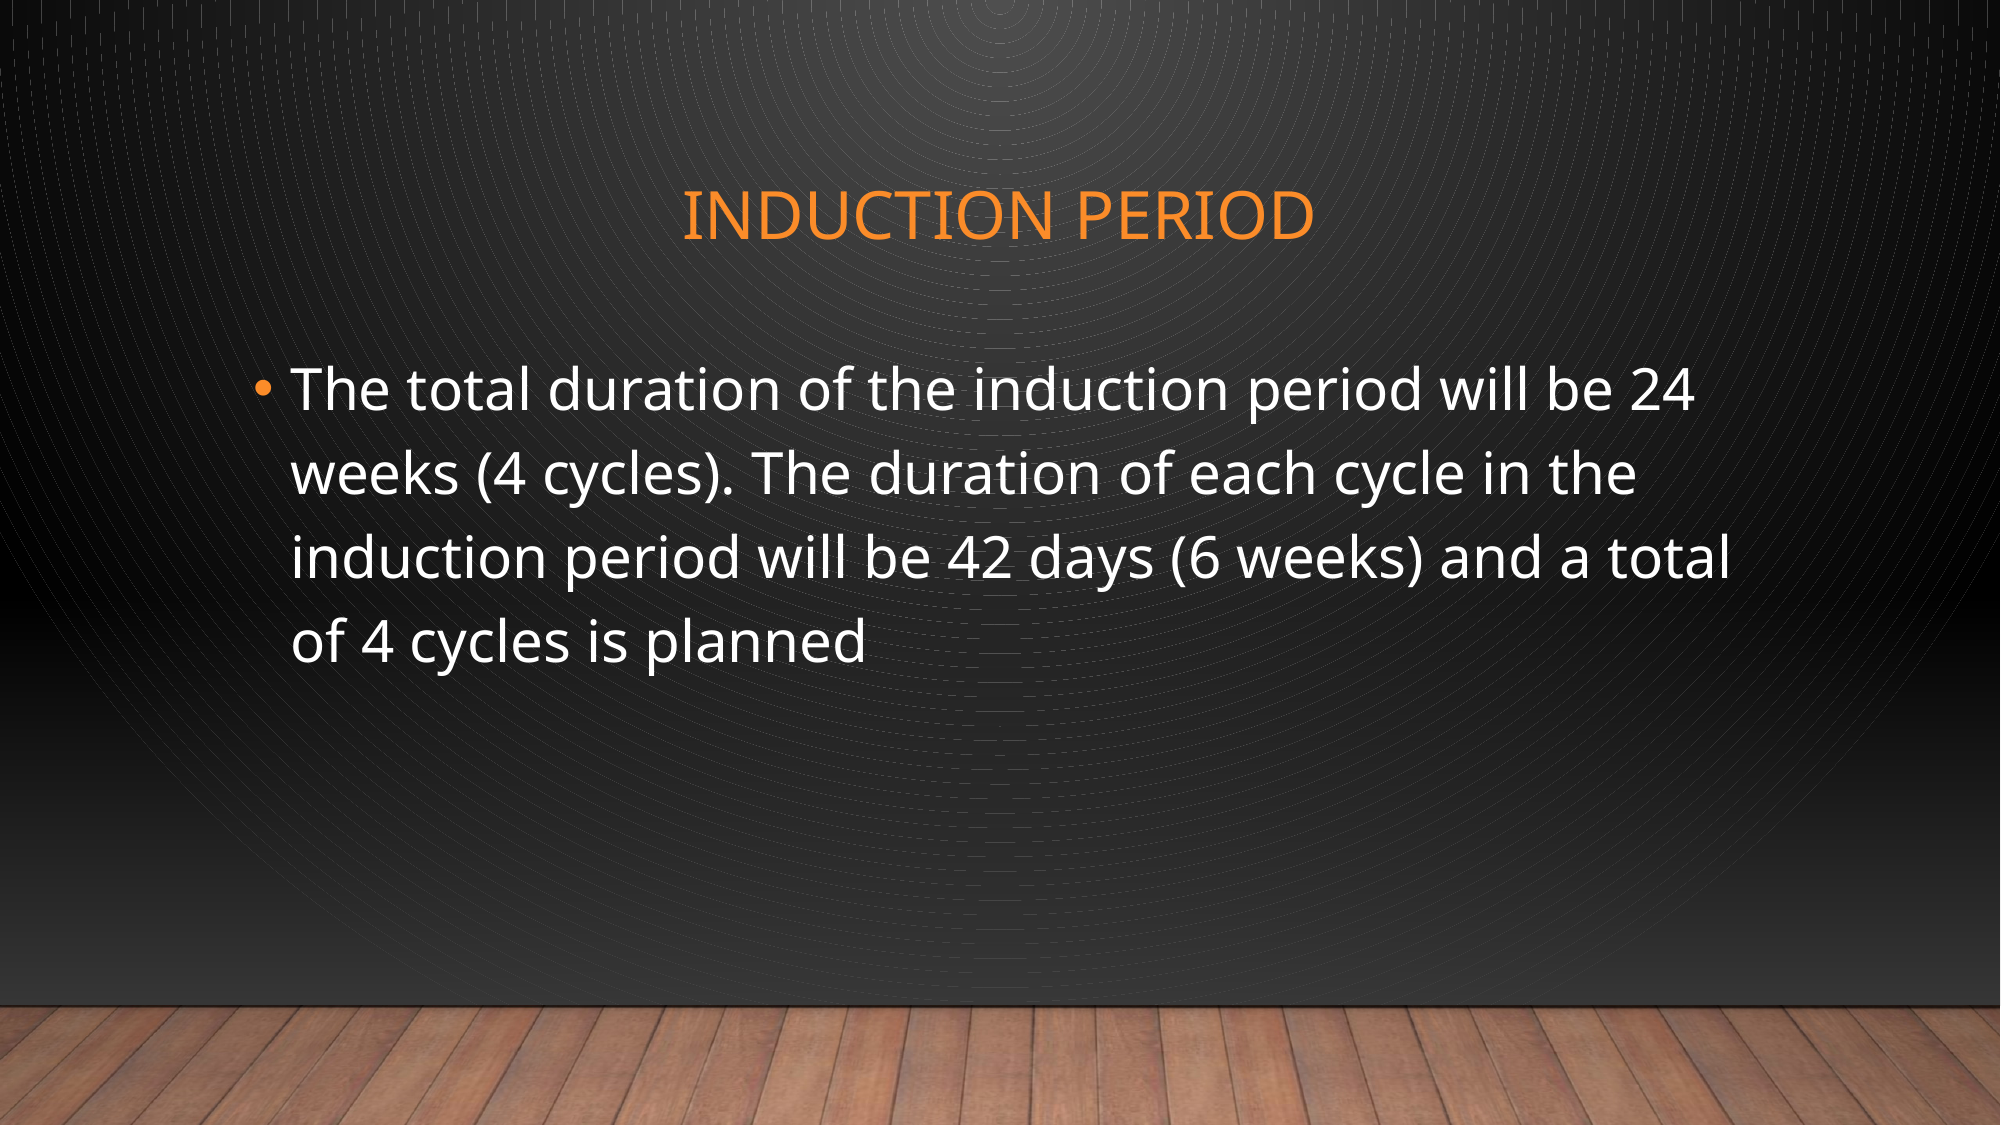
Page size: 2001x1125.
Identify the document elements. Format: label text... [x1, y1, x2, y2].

title INDUCTION PERIOD [238, 131, 1763, 305]
picture [0, 1005, 2000, 1125]
list The total duration of the induction period will be 24 weeks (4 cycles). The duration of each cycle in the induction period will be 42 days (6 weeks) and a total of 4 cycles is planned [238, 330, 1763, 897]
